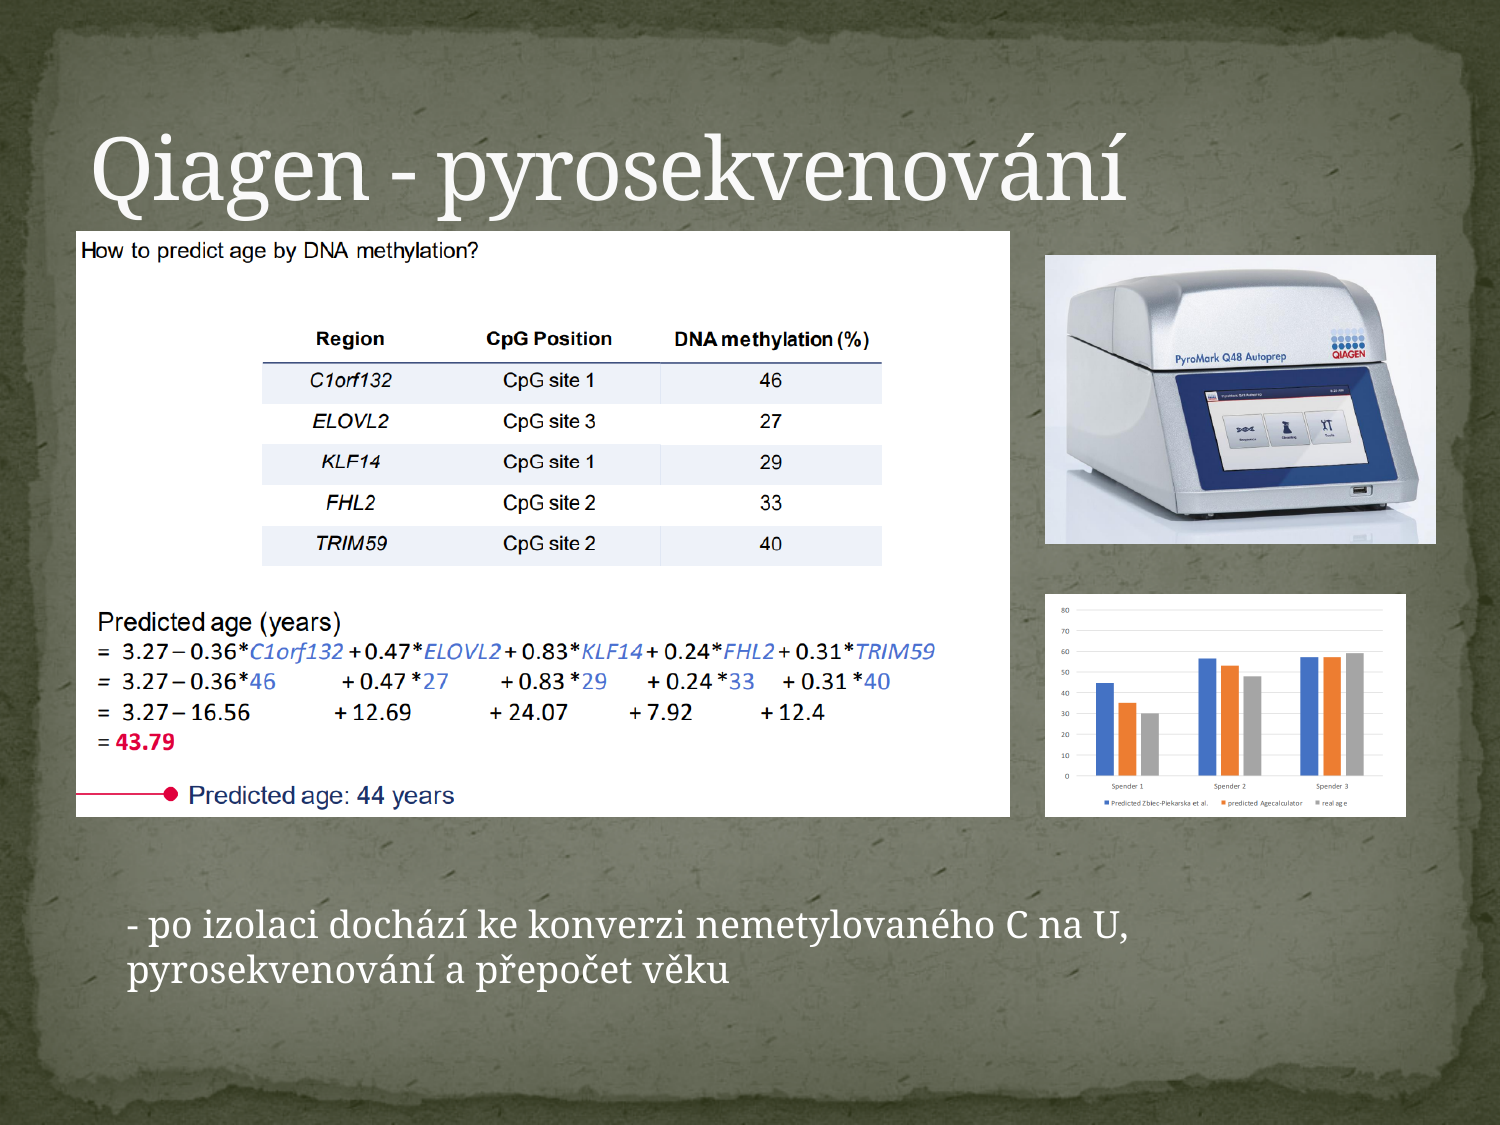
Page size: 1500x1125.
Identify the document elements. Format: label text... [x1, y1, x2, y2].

picture [1045, 594, 1406, 817]
text_box - po izolaci dochází ke konverzi nemetylovaného C na U, pyrosekvenování a přepočet věku [112, 893, 1341, 998]
title Qiagen - pyrosekvenování [74, 24, 1425, 225]
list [78, 233, 1008, 817]
picture [1045, 255, 1436, 544]
